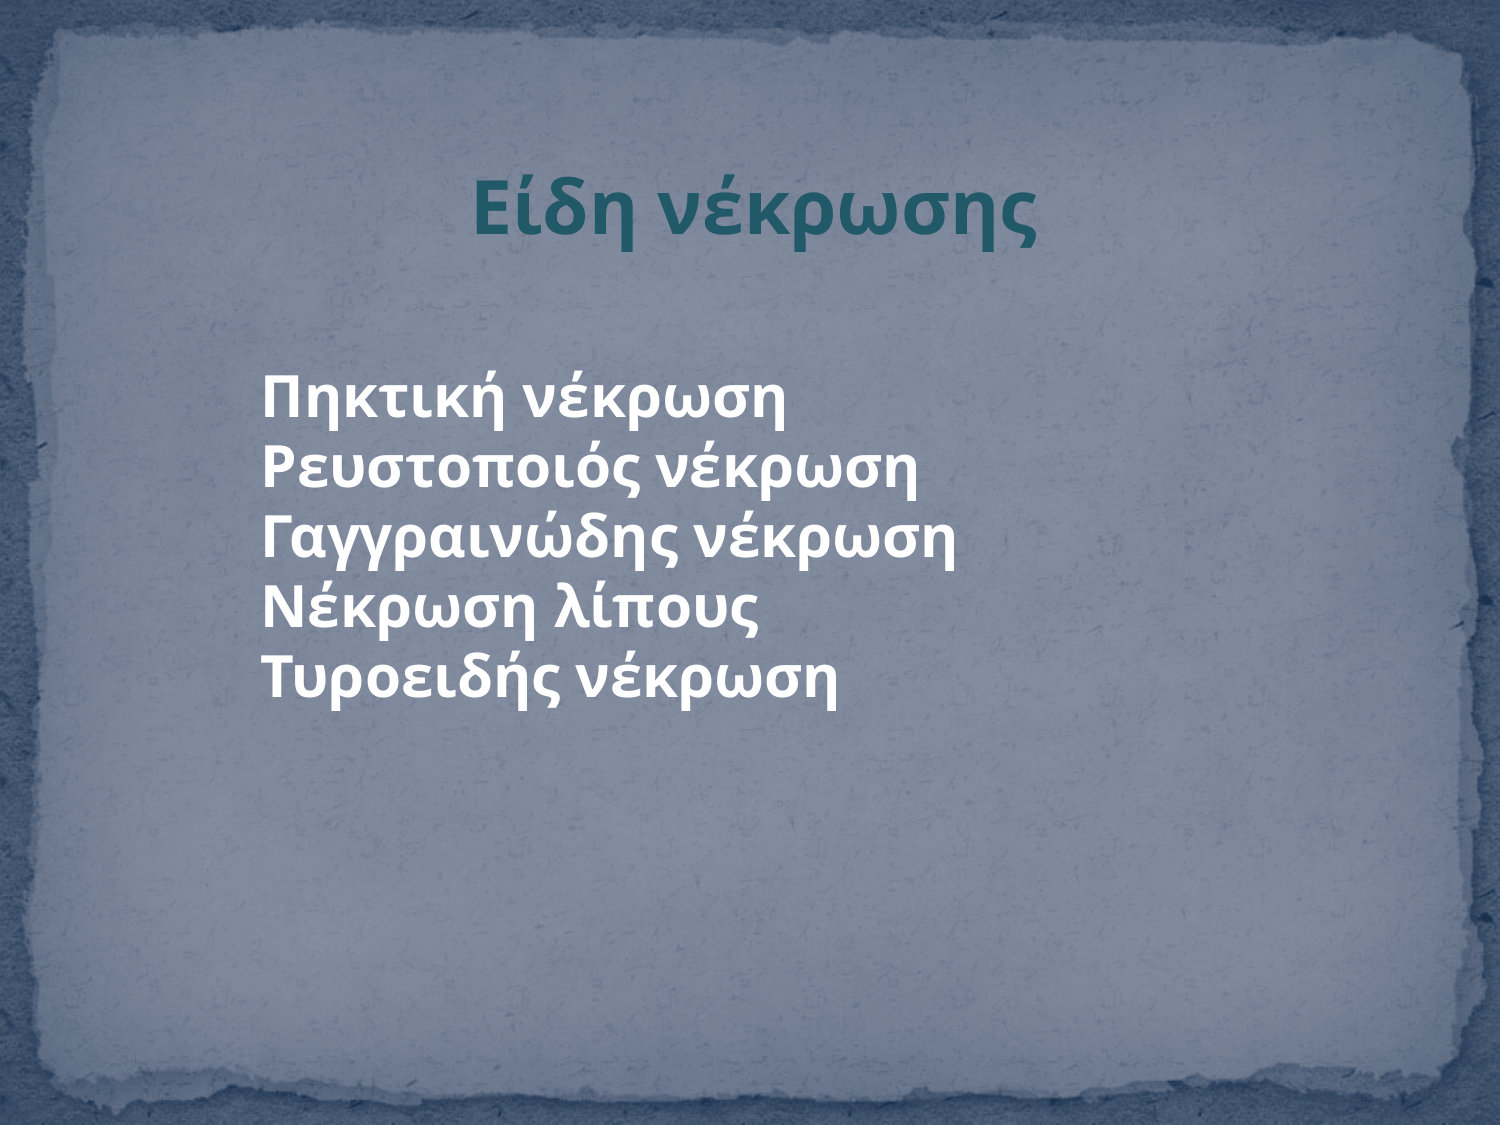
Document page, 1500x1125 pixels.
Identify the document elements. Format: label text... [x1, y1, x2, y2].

text_box Είδη νέκρωσης [210, 152, 1278, 348]
text_box Πηκτική νέκρωση Ρευστοποιός νέκρωση Γαγγραινώδης νέκρωση Νέκρωση λίπους Τυροειδής νέκρωση [246, 351, 1254, 857]
